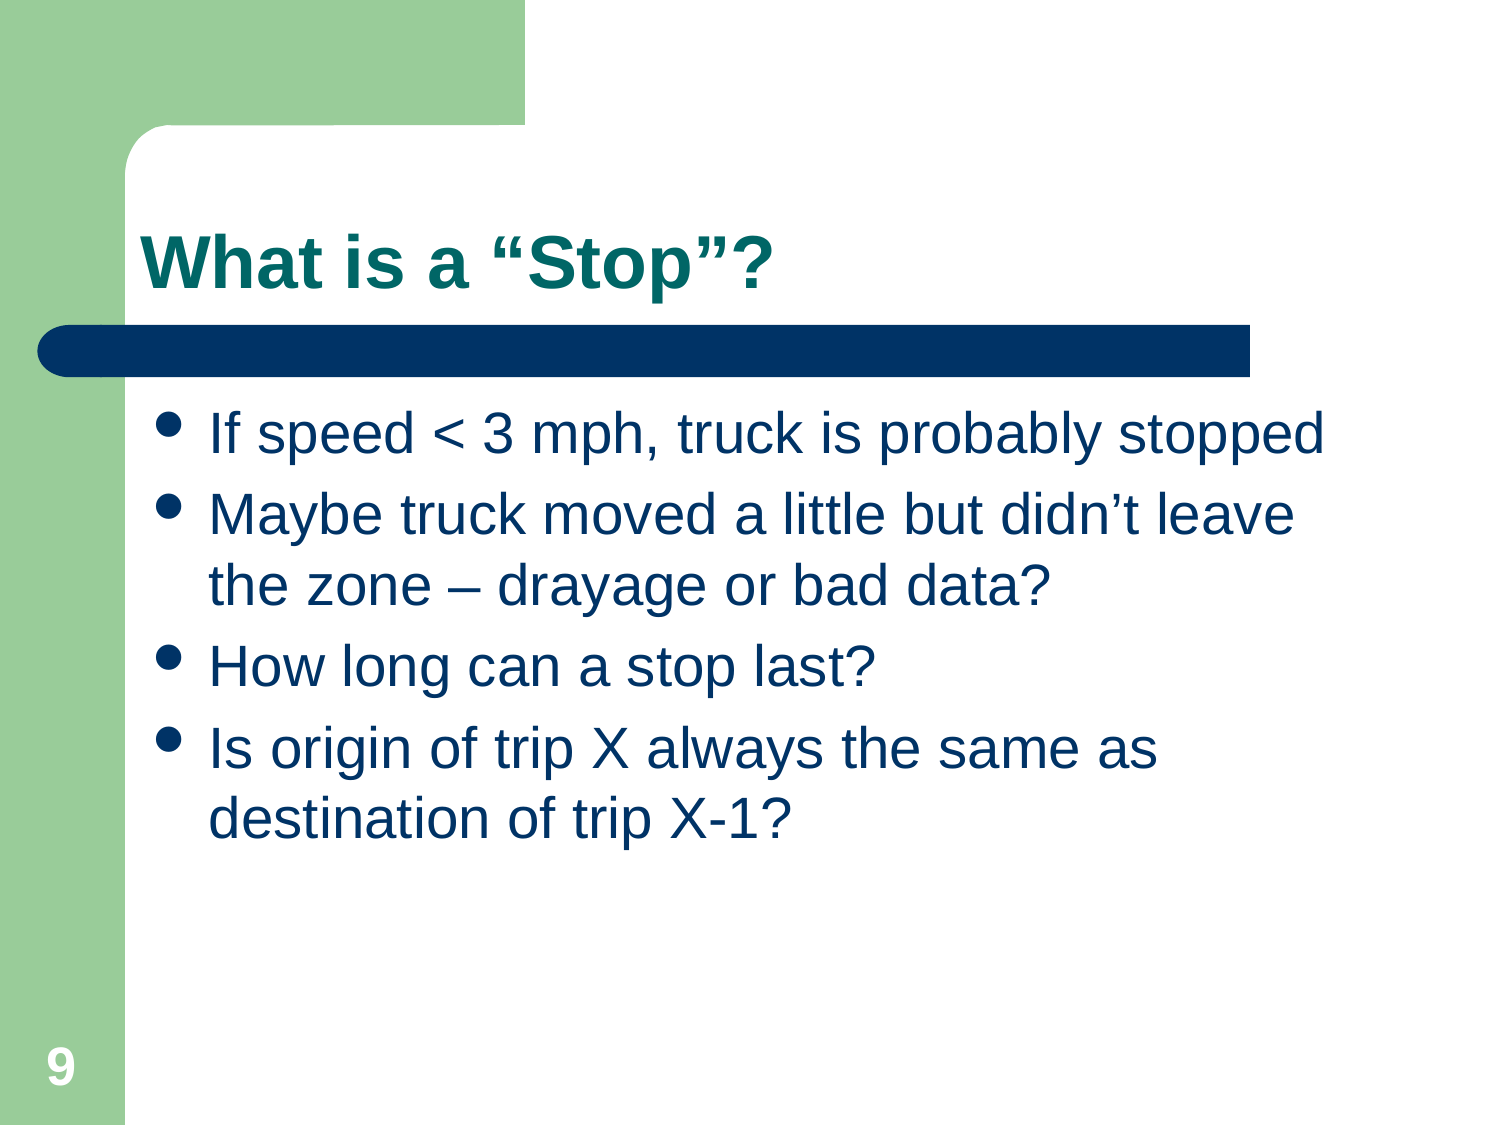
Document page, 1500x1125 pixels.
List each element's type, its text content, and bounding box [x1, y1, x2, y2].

title What is a “Stop”? [125, 125, 1425, 313]
list If speed < 3 mph, truck is probably stopped Maybe truck moved a little but didn’t leave the zone – drayage or bad data? How long can a stop last? Is origin of trip X always the same as destination of trip X-1? [137, 387, 1400, 999]
slide_number 9 [13, 1023, 111, 1105]
